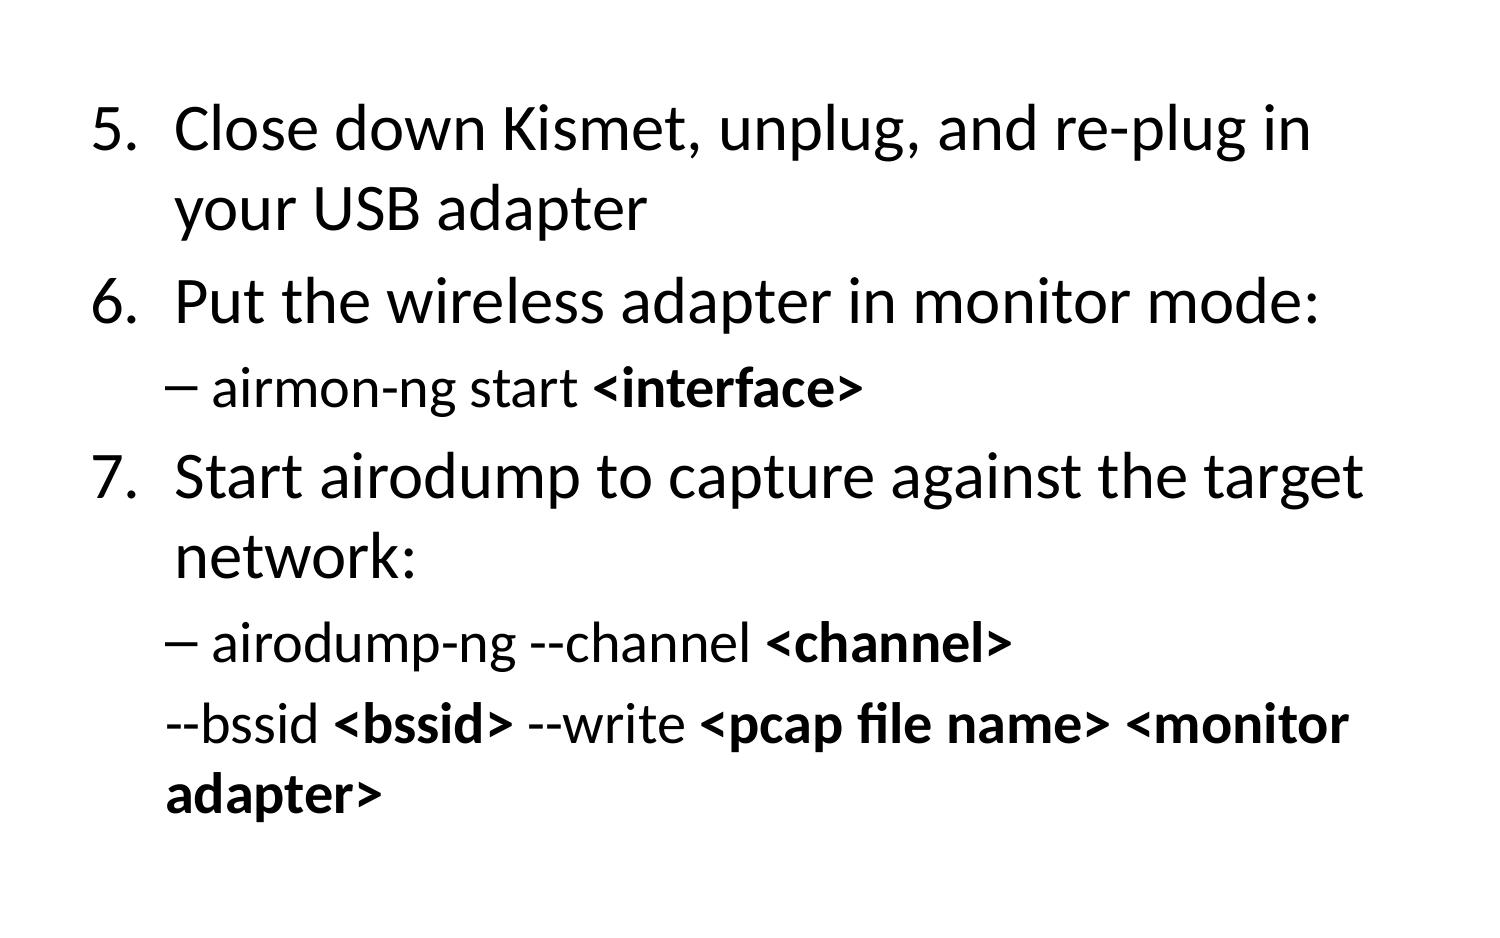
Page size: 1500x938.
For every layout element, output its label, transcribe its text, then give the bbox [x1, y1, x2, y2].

list Close down Kismet, unplug, and re-plug in your USB adapter Put the wireless adapter in monitor mode: airmon-ng start <interface> Start airodump to capture against the target network: airodump-ng --channel <channel> --bssid <bssid> --write <pcap file name> <monitor adapter> [75, 76, 1425, 838]
